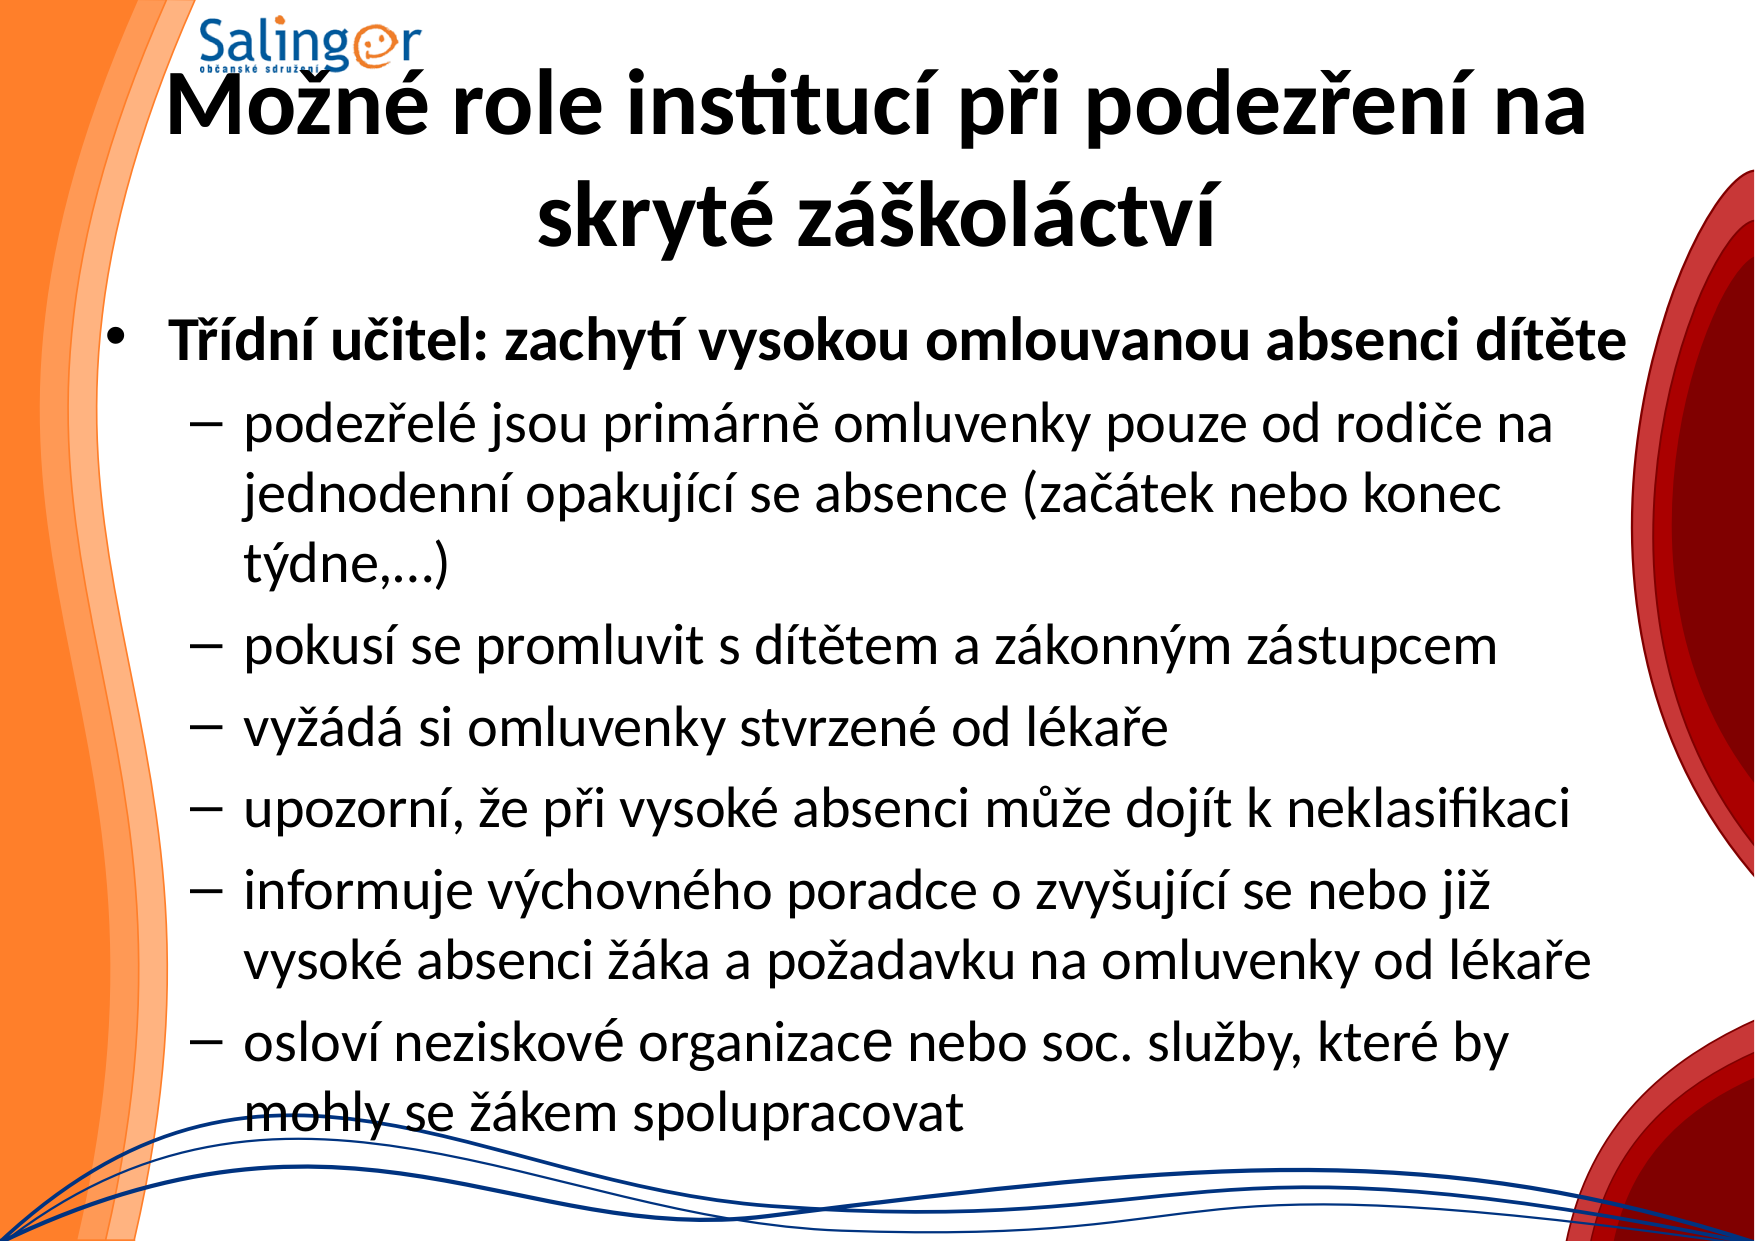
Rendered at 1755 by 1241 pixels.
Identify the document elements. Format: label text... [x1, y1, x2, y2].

list Třídní učitel: zachytí vysokou omlouvanou absenci dítěte podezřelé jsou primárně omluvenky pouze od rodiče na jednodenní opakující se absence (začátek nebo konec týdne,…) pokusí se promluvit s dítětem a zákonným zástupcem vyžádá si omluvenky stvrzené od lékaře upozorní, že při vysoké absenci může dojít k neklasifikaci informuje výchovného poradce o zvyšující se nebo již vysoké absenci žáka a požadavku na omluvenky od lékaře osloví neziskové organizace nebo soc. služby, které by mohly se žákem spolupracovat [87, 289, 1667, 1109]
title Možné role institucí při podezření na skryté záškoláctví [87, 49, 1667, 257]
picture [0, 0, 1755, 1241]
